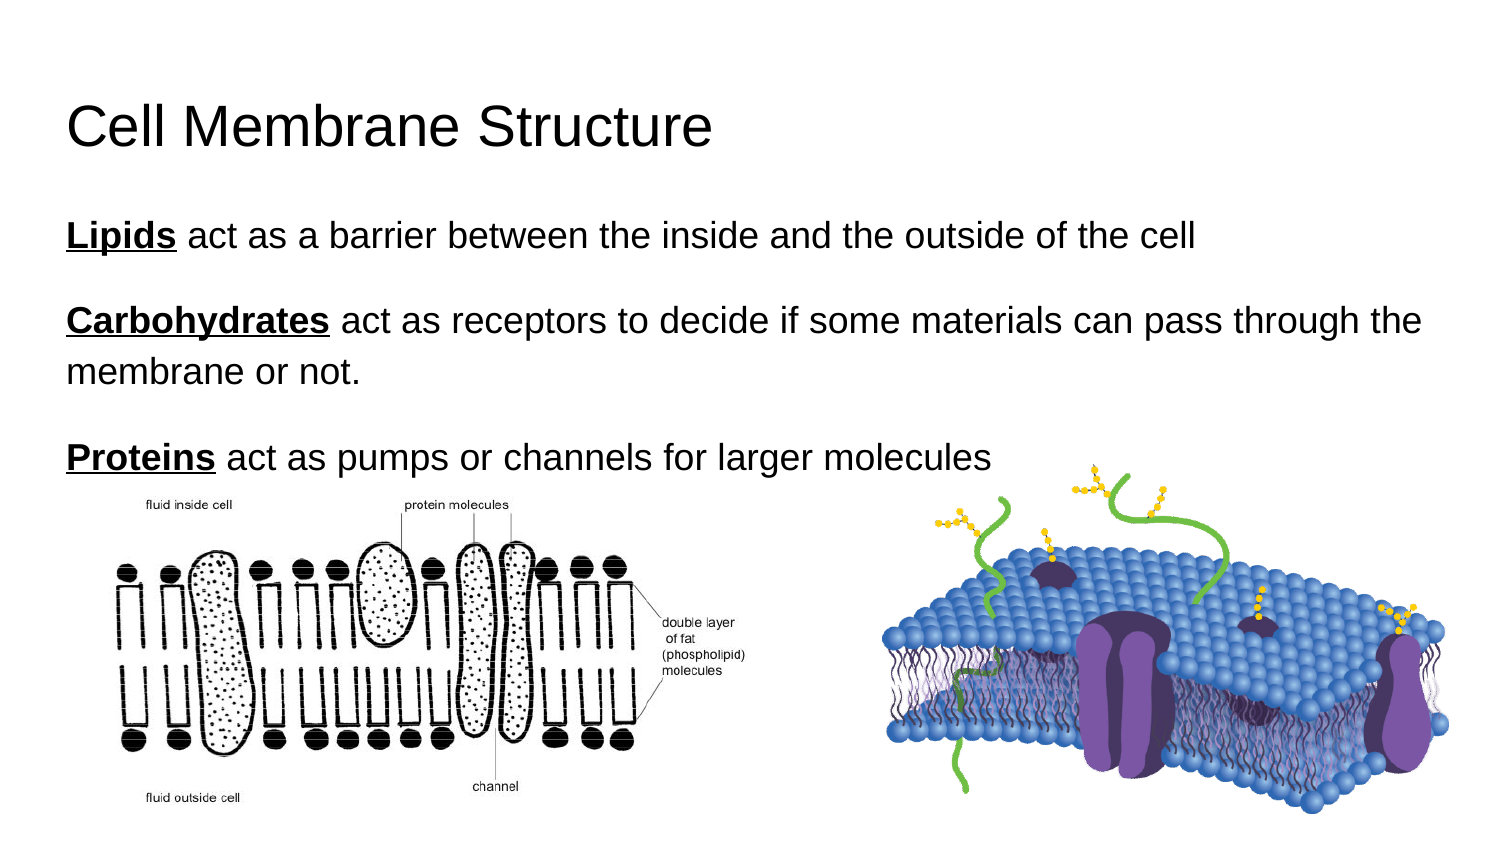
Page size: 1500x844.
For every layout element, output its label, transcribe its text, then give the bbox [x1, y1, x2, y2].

picture [101, 488, 753, 813]
title Cell Membrane Structure [51, 72, 1449, 167]
picture [882, 464, 1450, 814]
list Lipids act as a barrier between the inside and the outside of the cell Carbohydrates act as receptors to decide if some materials can pass through the membrane or not. Proteins act as pumps or channels for larger molecules [51, 189, 1449, 750]
